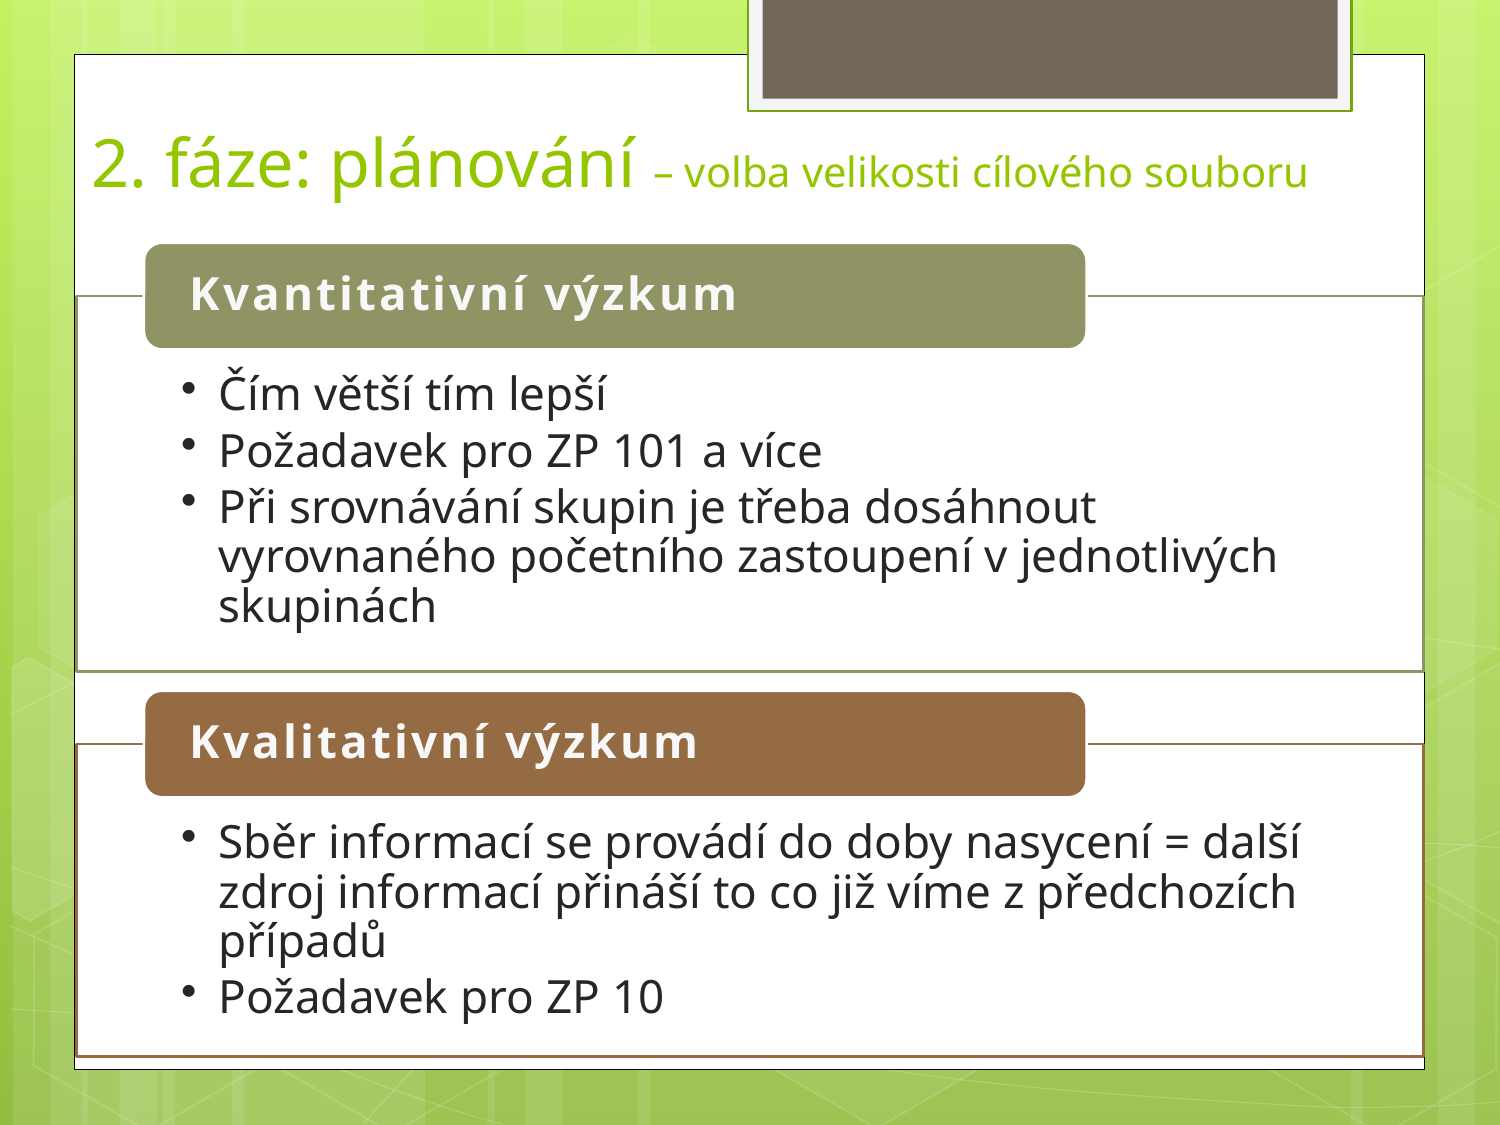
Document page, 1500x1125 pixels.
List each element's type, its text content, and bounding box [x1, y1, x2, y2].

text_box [76, 228, 1424, 1071]
title 2. fáze: plánování – volba velikosti cílového souboru [76, 101, 1421, 209]
